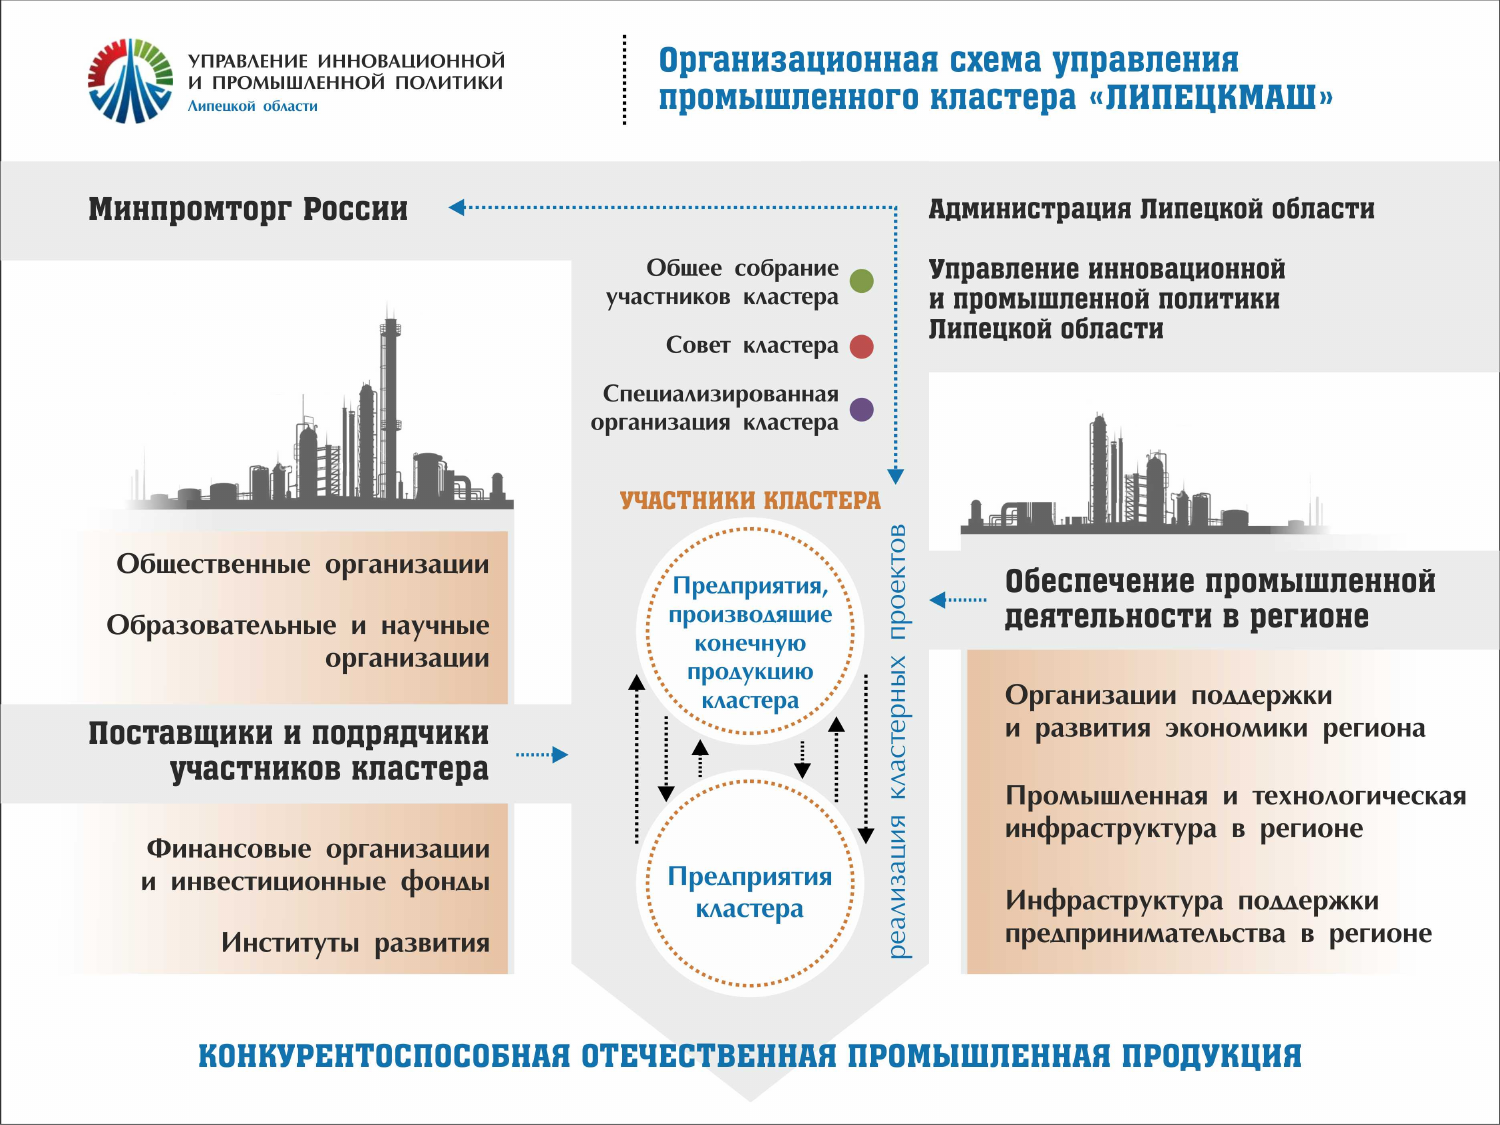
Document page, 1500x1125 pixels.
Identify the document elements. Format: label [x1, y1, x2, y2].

list [0, 0, 1500, 1125]
